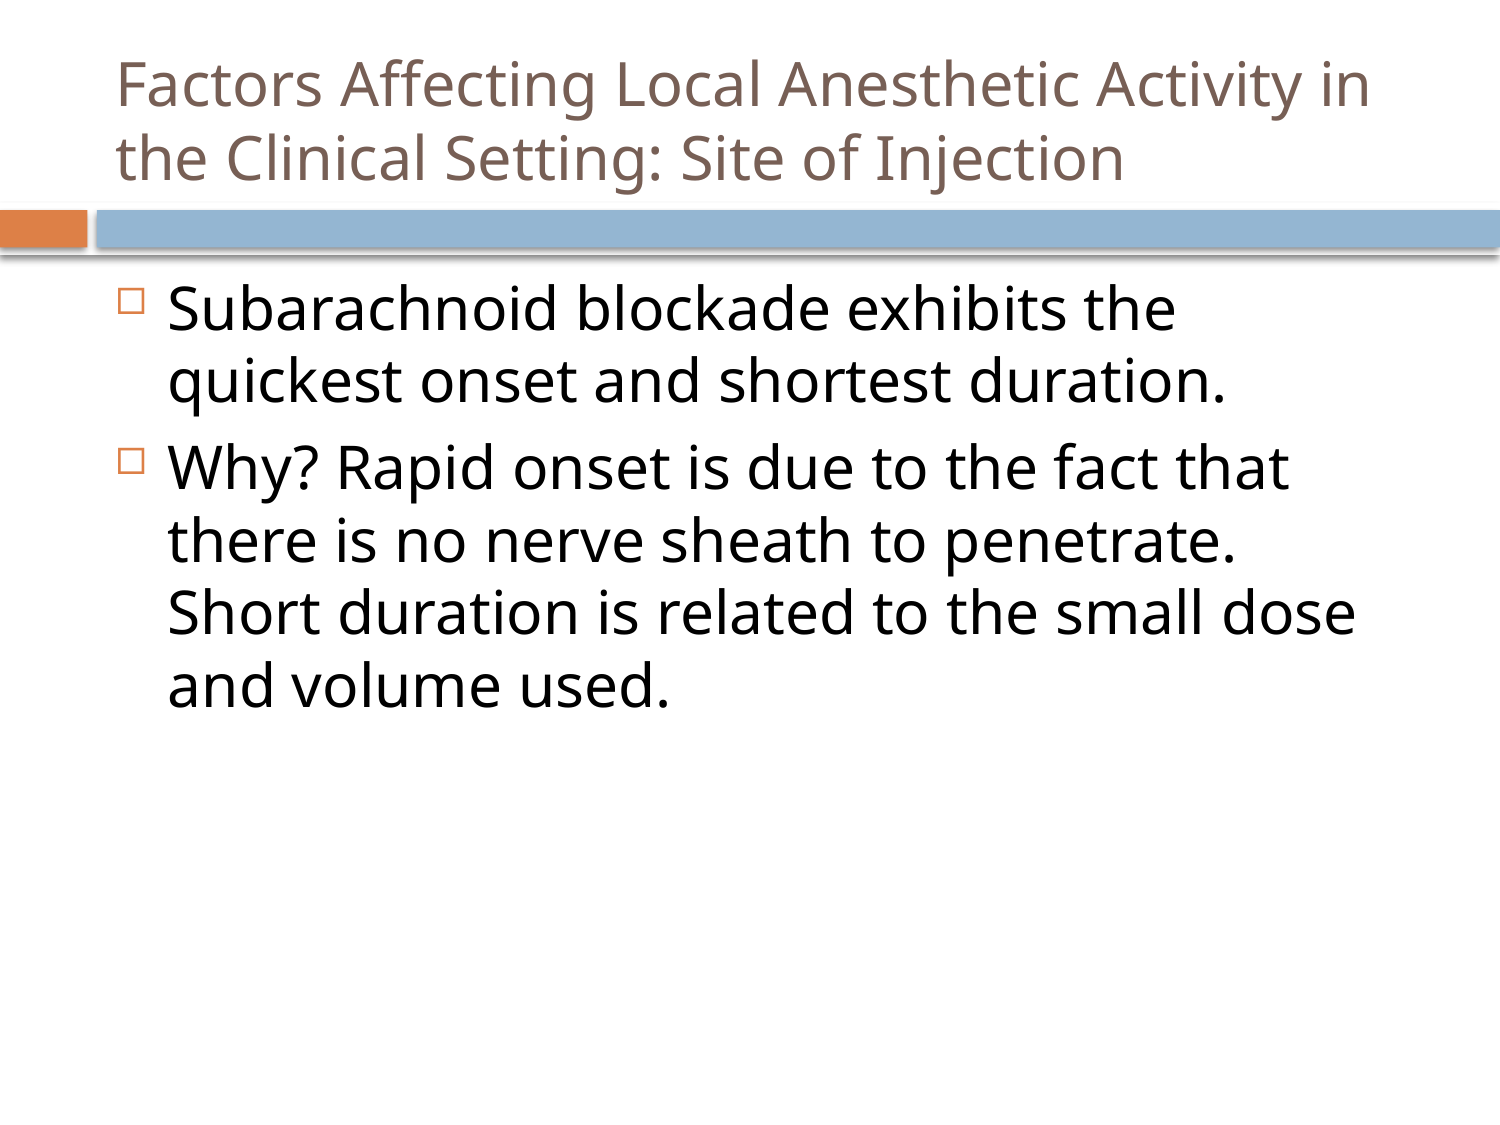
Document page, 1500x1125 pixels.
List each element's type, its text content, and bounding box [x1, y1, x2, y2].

title Factors Affecting Local Anesthetic Activity in the Clinical Setting: Site of Injection [100, 37, 1438, 200]
list Subarachnoid blockade exhibits the quickest onset and shortest duration. Why? Rapid onset is due to the fact that there is no nerve sheath to penetrate. Short duration is related to the small dose and volume used. [100, 262, 1438, 1000]
